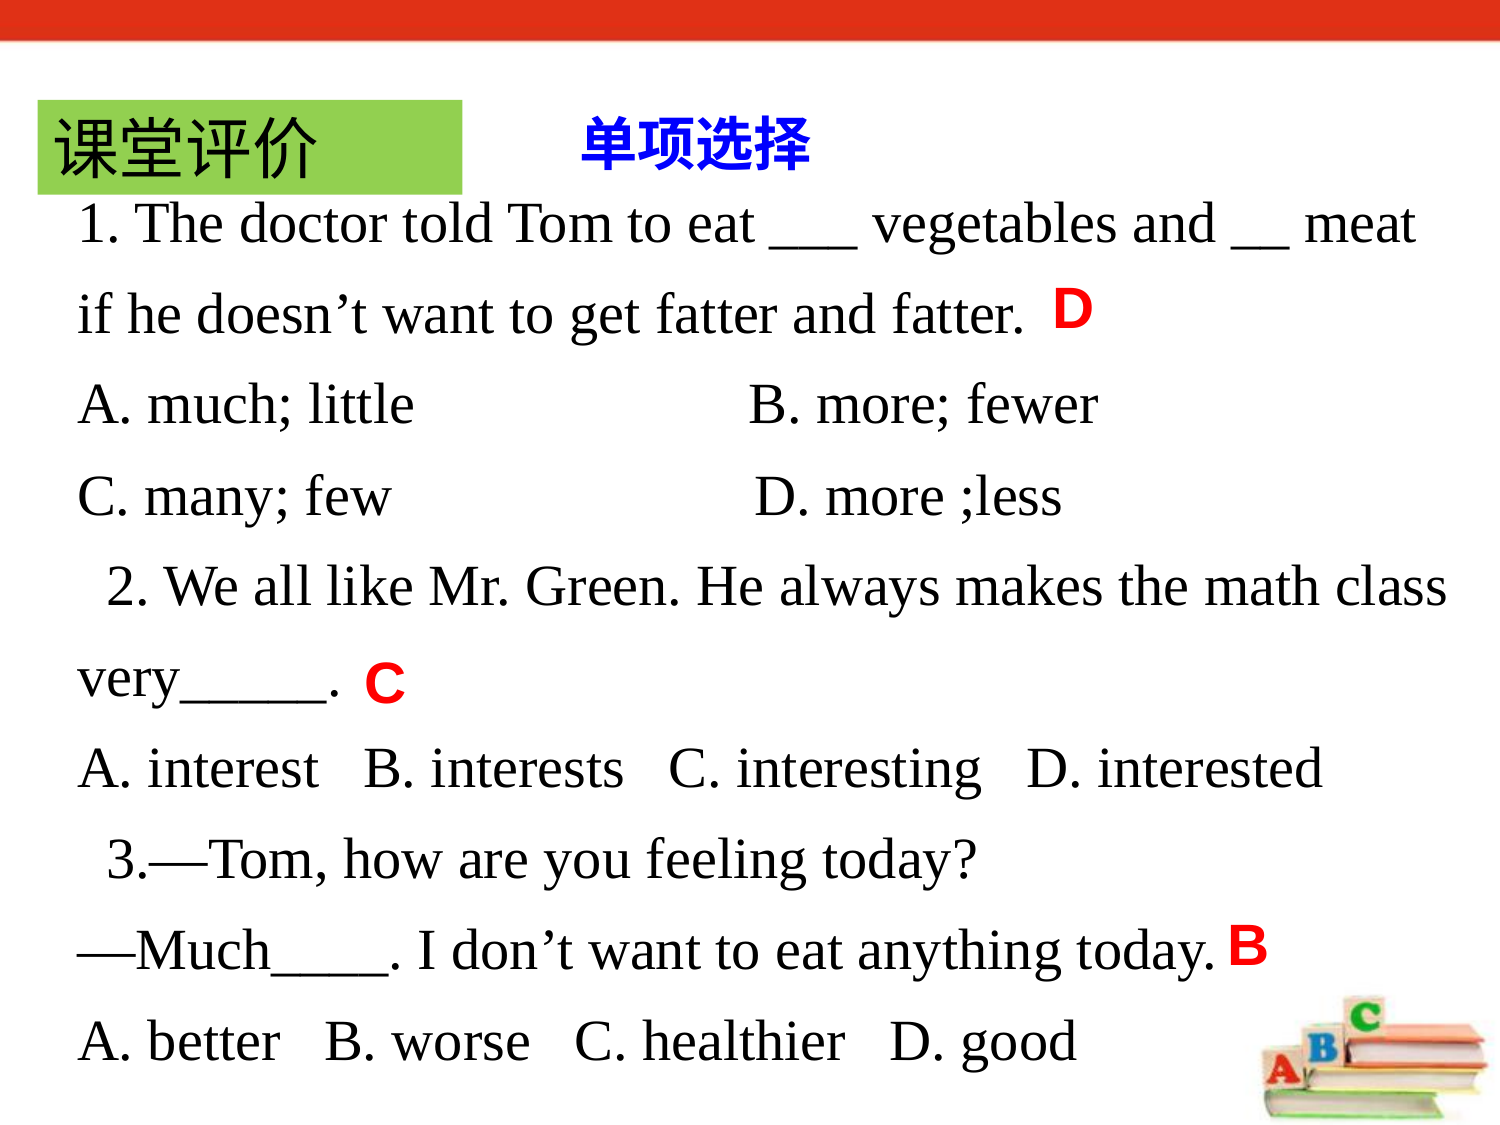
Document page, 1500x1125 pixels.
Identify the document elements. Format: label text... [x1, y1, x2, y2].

picture [0, 0, 1500, 1125]
text_box C [349, 637, 438, 723]
text_box 课堂评价 [37, 99, 463, 195]
text_box 1. The doctor told Tom to eat ___ vegetables and __ meat if he doesn’t want to get fatter and fatter. A. much; little B. more; fewer C. many; few D. more ;less 2. We all like Mr. Green. He always makes the math class very_____. A. interest B. interests C. interesting D. interested 3.—Tom, how are you feeling today? —Much____. I don’t want to eat anything today. A. better B. worse C. healthier D. good [62, 155, 1475, 1125]
text_box B [1213, 900, 1285, 985]
text_box 单项选择 [564, 99, 828, 185]
text_box D [1038, 262, 1110, 348]
